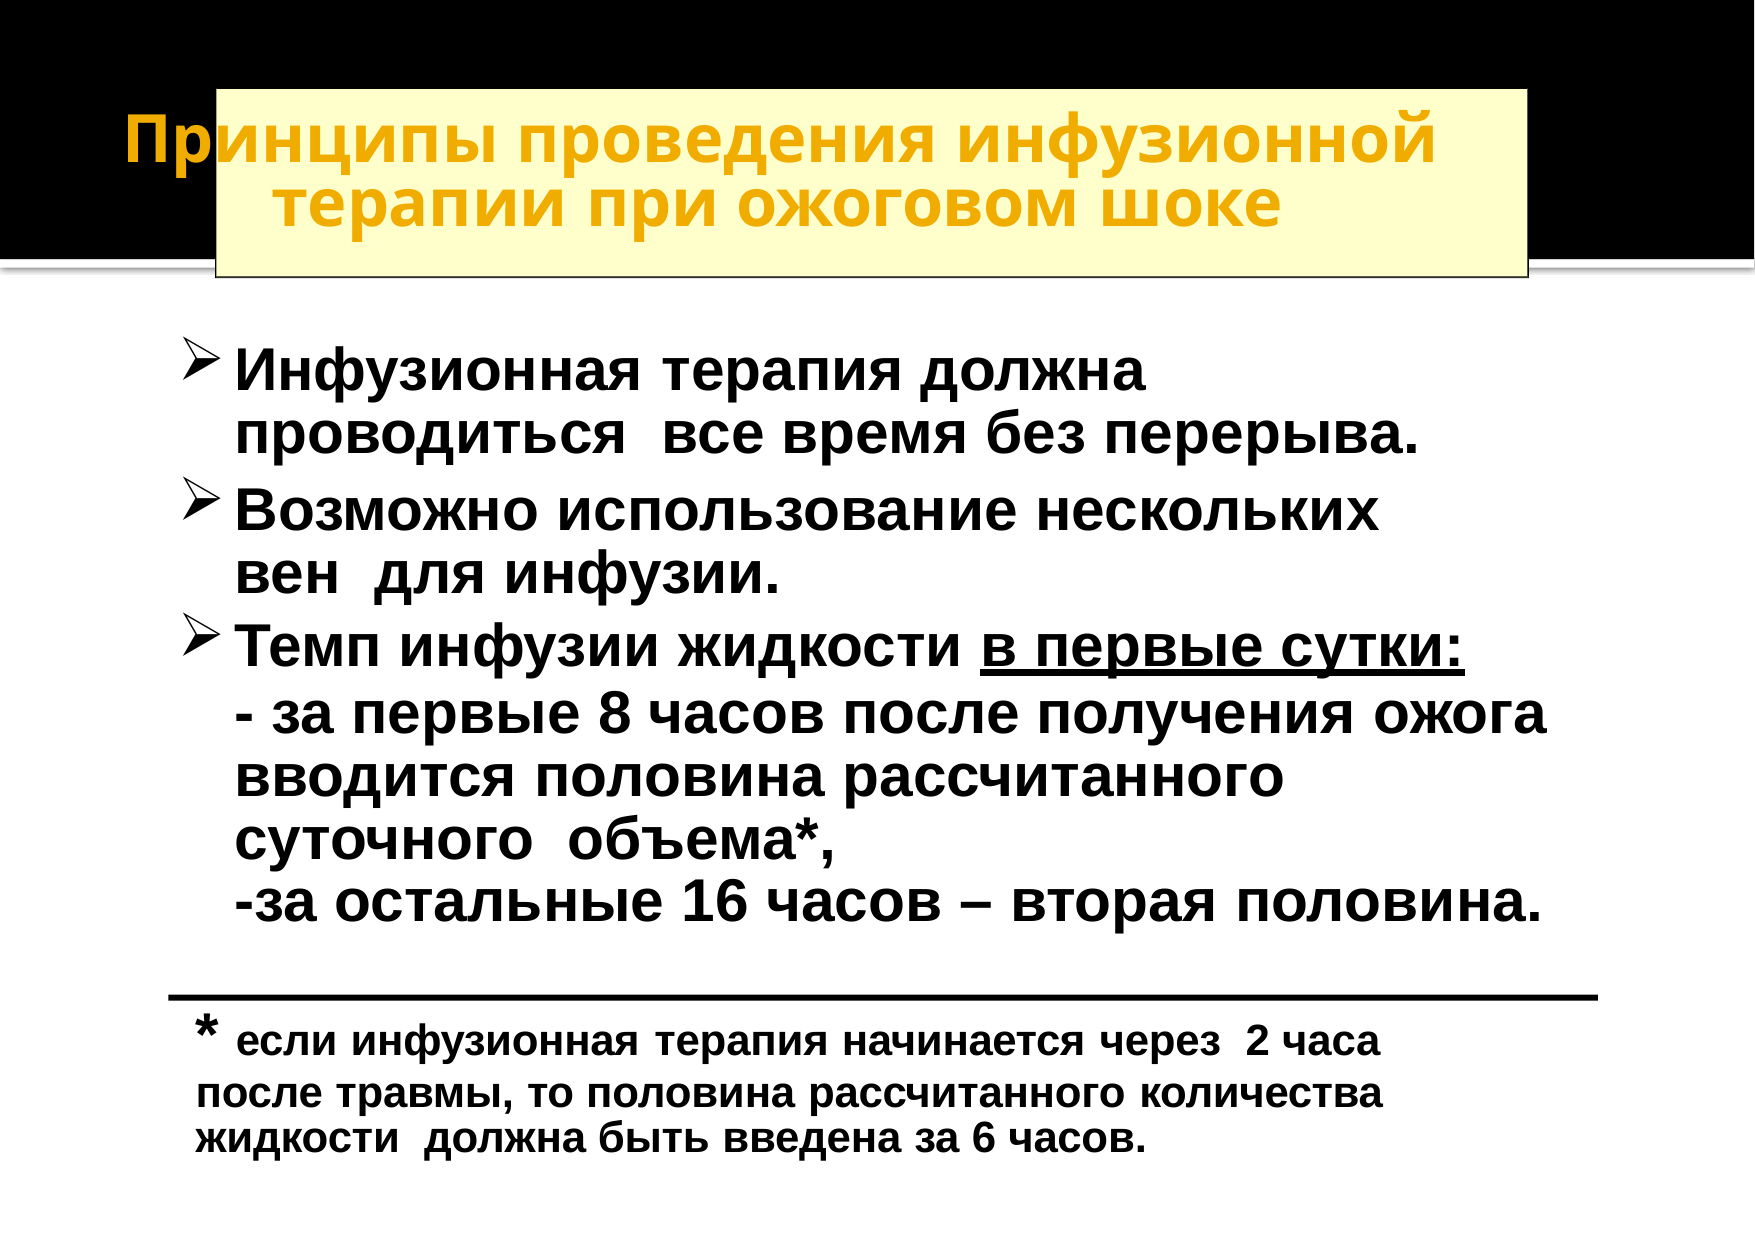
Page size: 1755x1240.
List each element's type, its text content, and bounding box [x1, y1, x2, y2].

title Принципы проведения инфузионной терапии при ожоговом шоке [58, 44, 1725, 280]
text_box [214, 87, 1530, 279]
text_box Инфузионная терапия должна проводиться все время без перерыва. Возможно использование нескольких вен для инфузии. Темп инфузии жидкости в первые сутки: - за первые 8 часов после получения ожога вводится половина рассчитанного суточного объема*, -за остальные 16 часов – вторая половина. * если инфузионная терапия начинается через 2 часа после травмы, то половина рассчитанного количества жидкости должна быть введена за 6 часов. [175, 329, 1567, 994]
text_box Инфузионная терапия должна проводиться все время без перерыва. Возможно использование нескольких вен для инфузии. Темп инфузии жидкости в первые сутки: - за первые 8 часов после получения ожога вводится половина рассчитанного суточного объема*, -за остальные 16 часов – вторая половина. * если инфузионная терапия начинается через 2 часа после травмы, то половина рассчитанного количества жидкости должна быть введена за 6 часов. [175, 1001, 1567, 1161]
text_box [168, 994, 1598, 1001]
